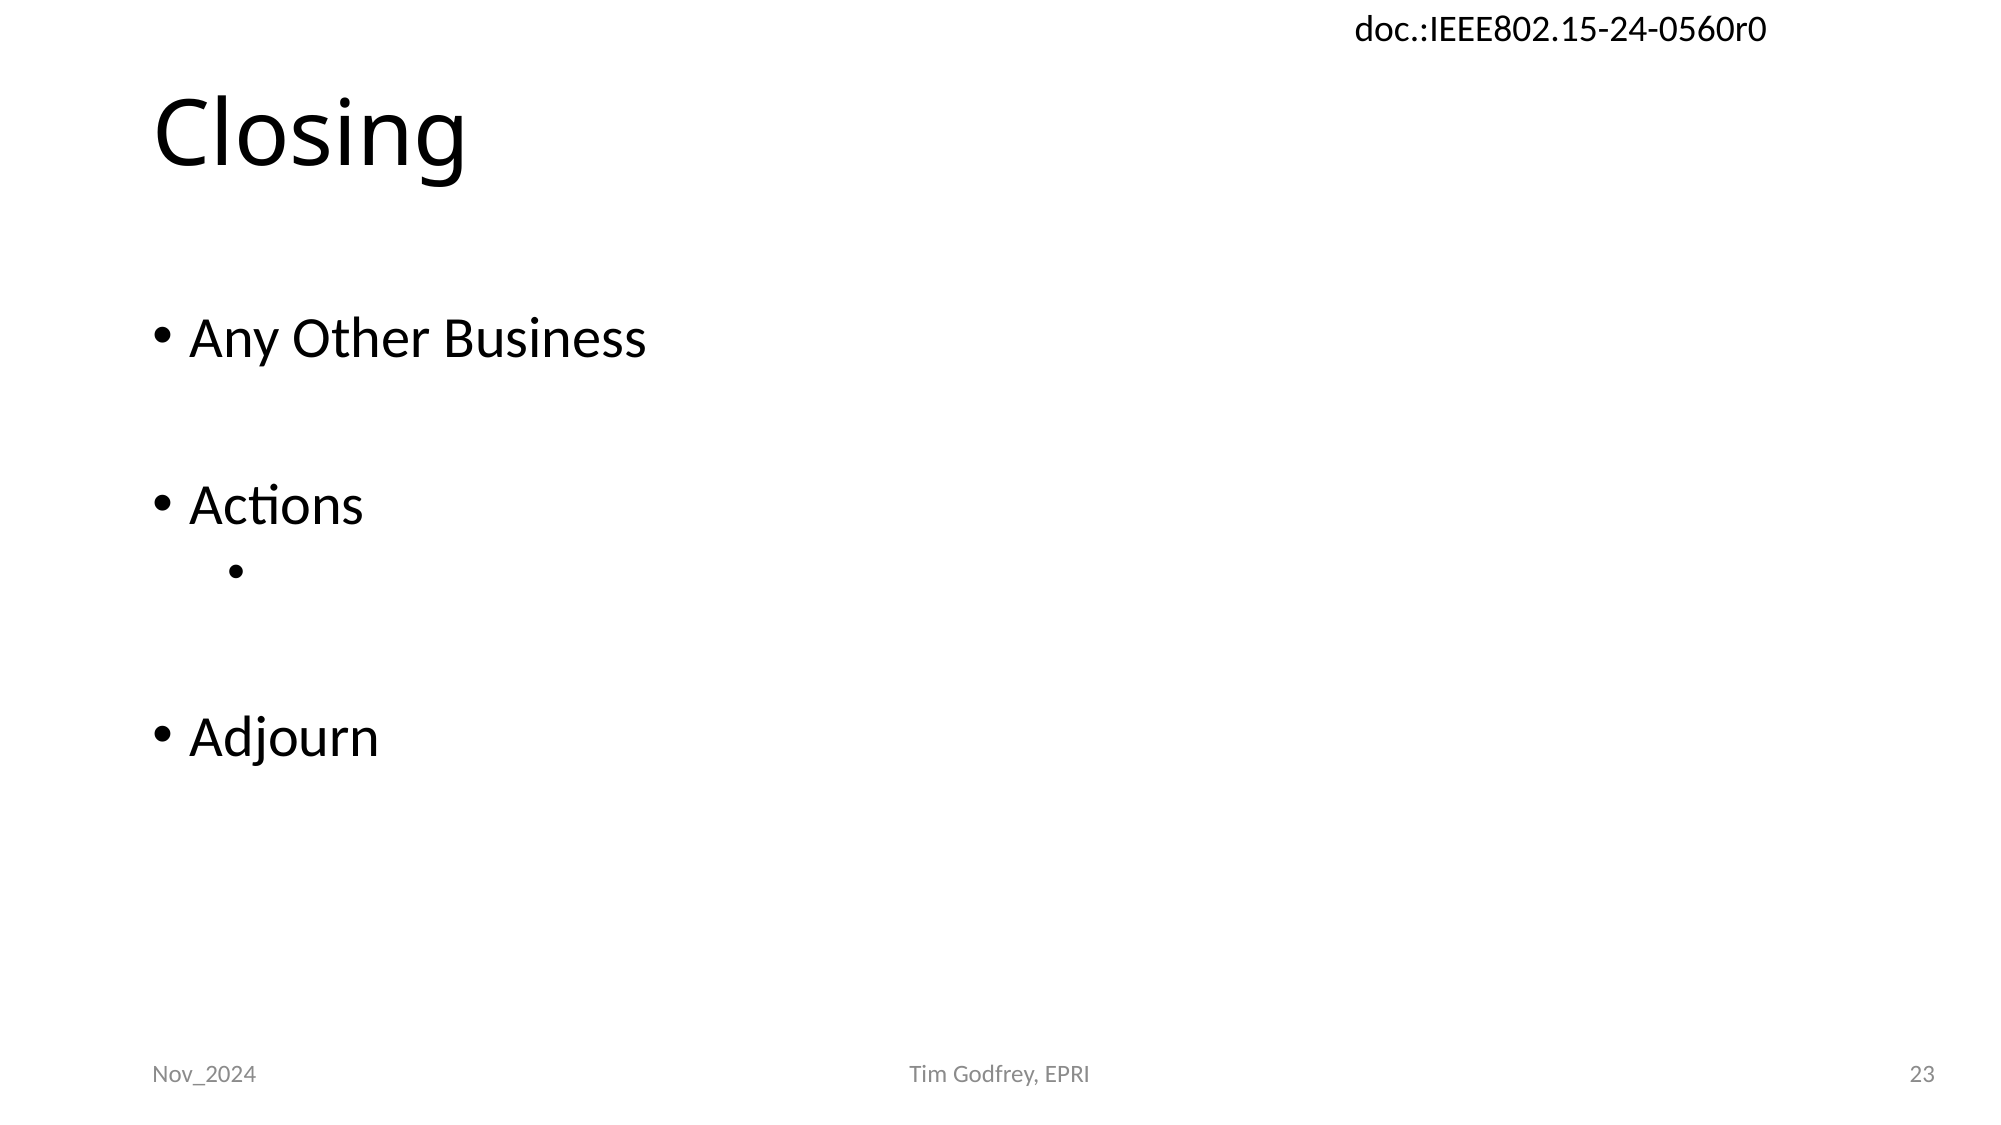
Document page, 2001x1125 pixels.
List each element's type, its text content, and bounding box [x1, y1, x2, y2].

slide_number Nov_2024 [137, 1042, 588, 1103]
list Any Other Business Actions Adjourn [137, 299, 1863, 1014]
footer Tim Godfrey, EPRI [662, 1042, 1338, 1103]
slide_number 23 [1462, 1042, 1950, 1103]
title Closing [137, 59, 1863, 213]
